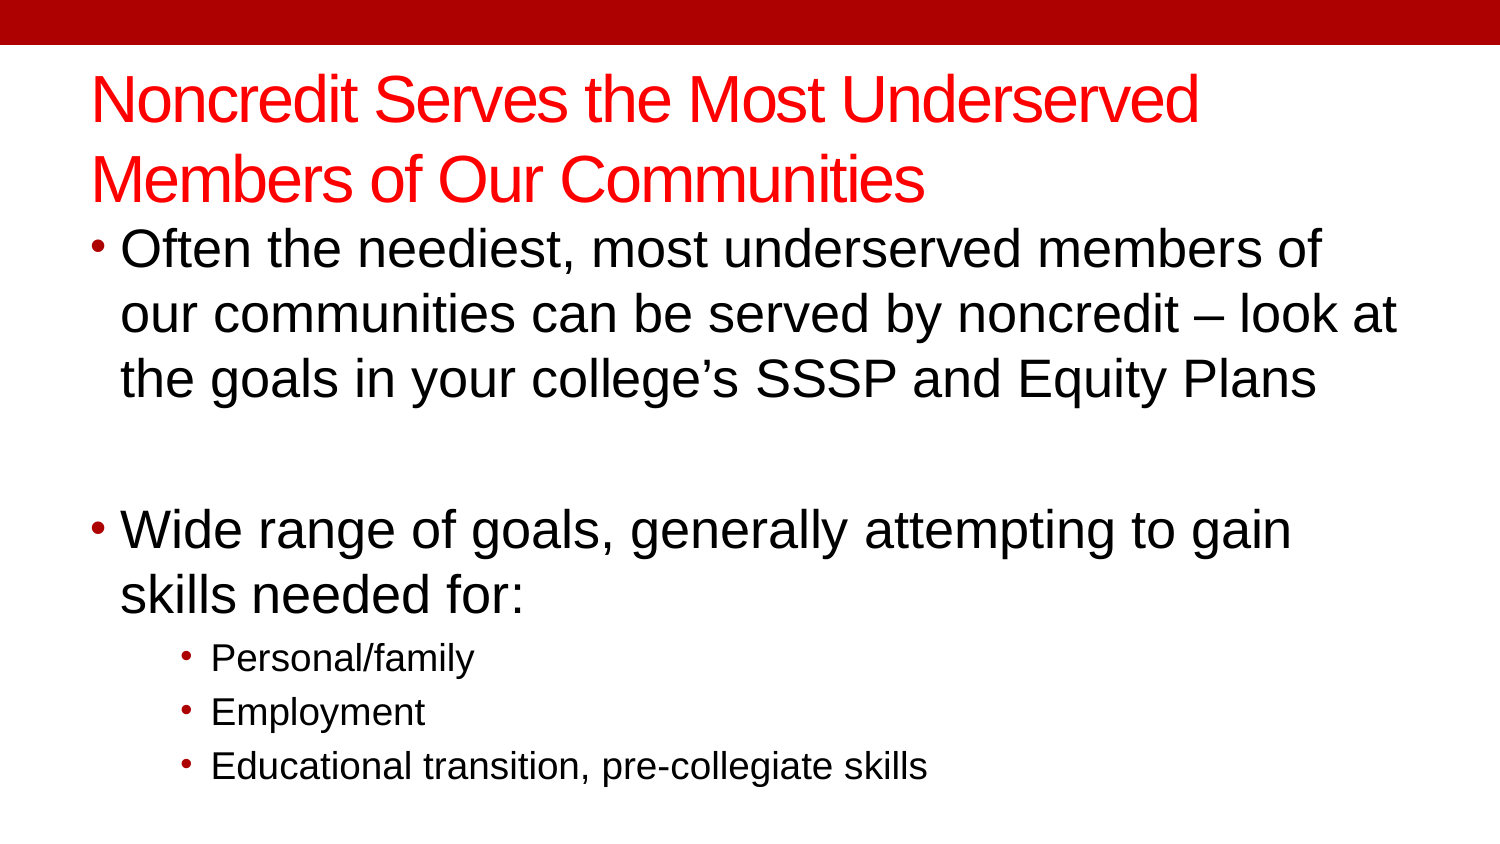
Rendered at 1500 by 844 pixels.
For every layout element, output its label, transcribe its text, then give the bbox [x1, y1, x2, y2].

list Often the neediest, most underserved members of our communities can be served by noncredit – look at the goals in your college’s SSSP and Equity Plans Wide range of goals, generally attempting to gain skills needed for: Personal/family Employment Educational transition, pre-collegiate skills [75, 205, 1425, 804]
title Noncredit Serves the Most Underserved Members of Our Communities [75, 65, 1425, 205]
